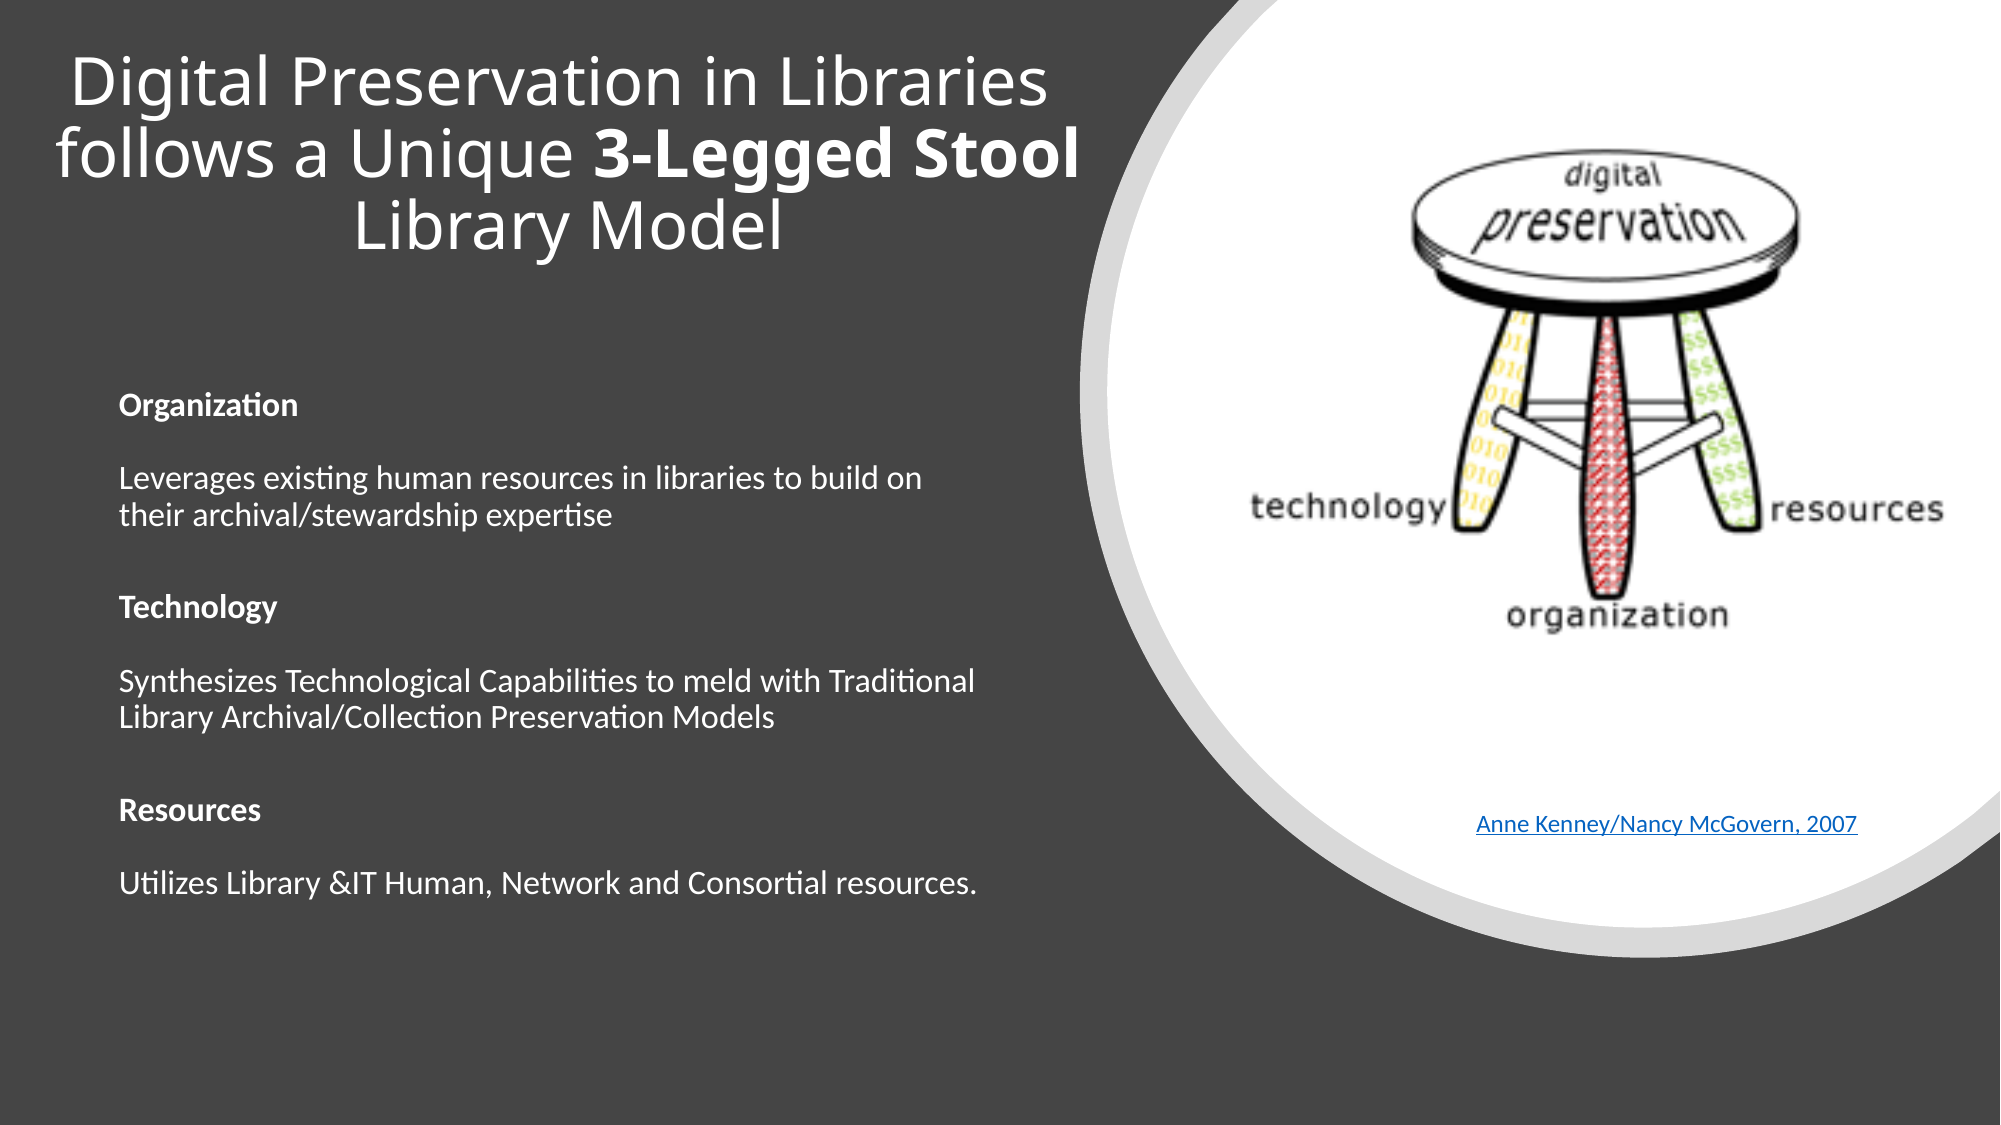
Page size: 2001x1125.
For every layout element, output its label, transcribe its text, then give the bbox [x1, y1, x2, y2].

text_box Anne Kenney/Nancy McGovern, 2007 [1461, 799, 1874, 845]
text_box [1106, 0, 2000, 929]
list Organization Leverages existing human resources in libraries to build on their archival/stewardship expertise Technology Synthesizes Technological Capabilities to meld with Traditional Library Archival/Collection Preservation Models Resources Utilizes Library &IT Human, Network and Consortial resources. [103, 319, 1000, 928]
picture [1242, 136, 1952, 638]
text_box [1078, 0, 2000, 959]
title Digital Preservation in Libraries follows a Unique 3-Legged Stool Library Model [0, 47, 1138, 265]
